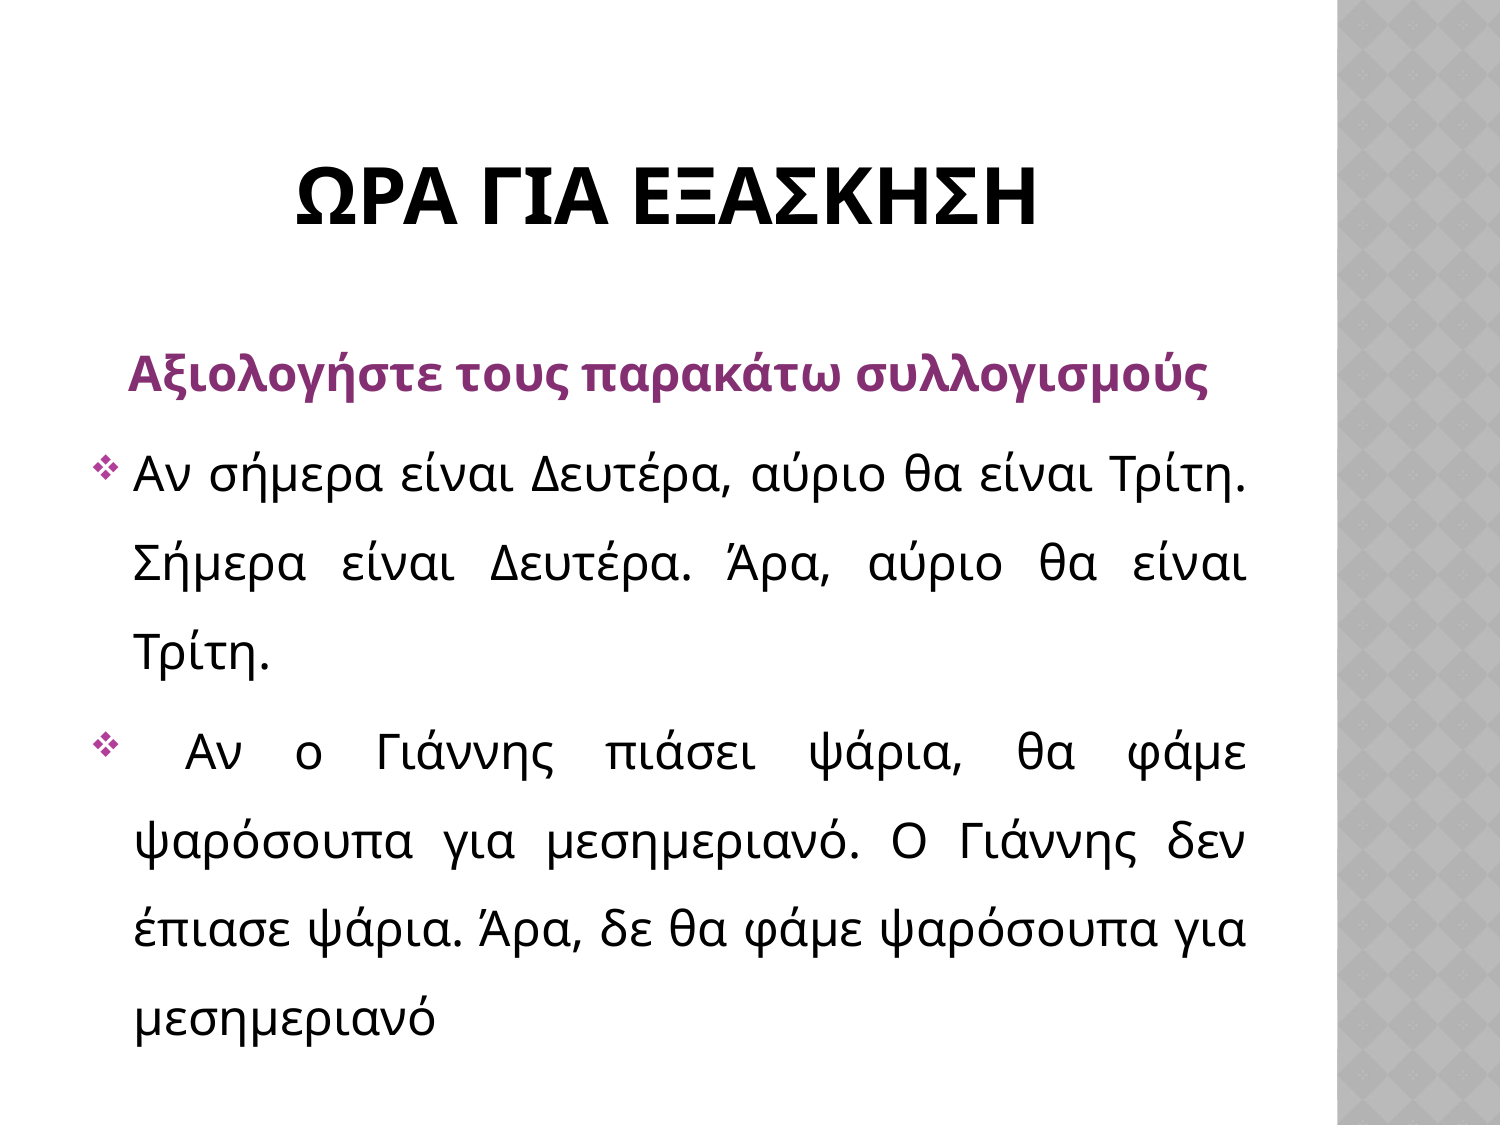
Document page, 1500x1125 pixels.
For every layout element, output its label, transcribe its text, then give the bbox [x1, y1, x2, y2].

list Αξιολογήστε τους παρακάτω συλλογισμούς Αν σήμερα είναι Δευτέρα, αύριο θα είναι Τρίτη. Σήμερα είναι Δευτέρα. Άρα, αύριο θα είναι Τρίτη. Αν ο Γιάννης πιάσει ψάρια, θα φάμε ψαρόσουπα για μεσημεριανό. Ο Γιάννης δεν έπιασε ψάρια. Άρα, δε θα φάμε ψαρόσουπα για μεσημεριανό [75, 264, 1263, 1059]
title Ωρα για εξασκηση [75, 52, 1263, 240]
